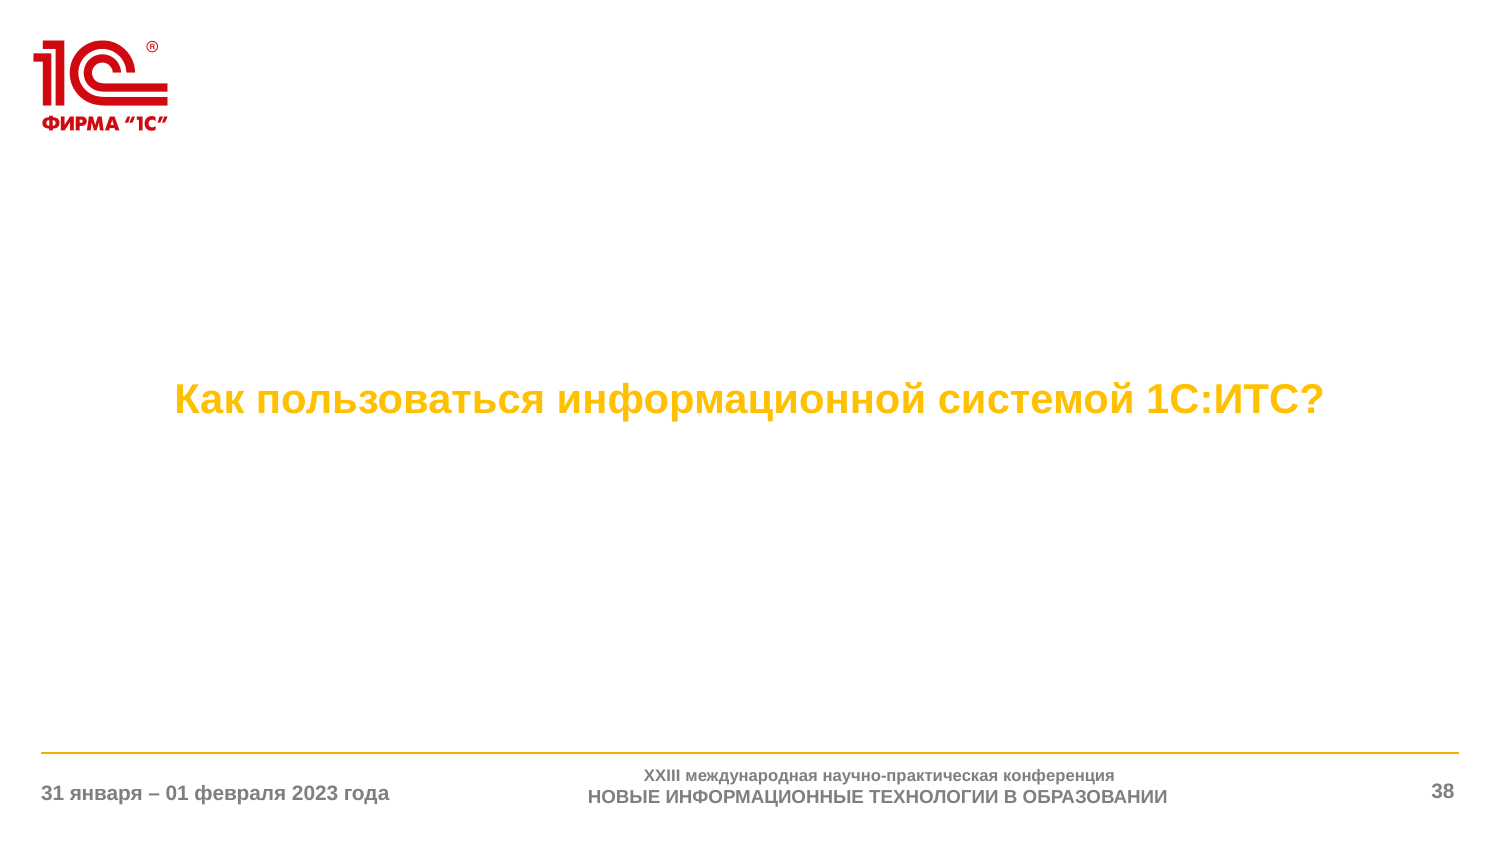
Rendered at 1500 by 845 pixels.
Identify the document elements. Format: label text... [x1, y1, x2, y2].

text_box XXIII международная научно-практическая конференция НОВЫЕ ИНФОРМАЦИОННЫЕ ТЕХНОЛОГИИ В ОБРАЗОВАНИИ [395, 764, 1365, 808]
text_box 38 [1328, 777, 1455, 803]
picture [29, 38, 172, 133]
title Как пользоваться информационной системой 1С:ИТС? [121, 321, 1379, 473]
text_box 31 января – 01 февраля 2023 года [41, 779, 395, 805]
